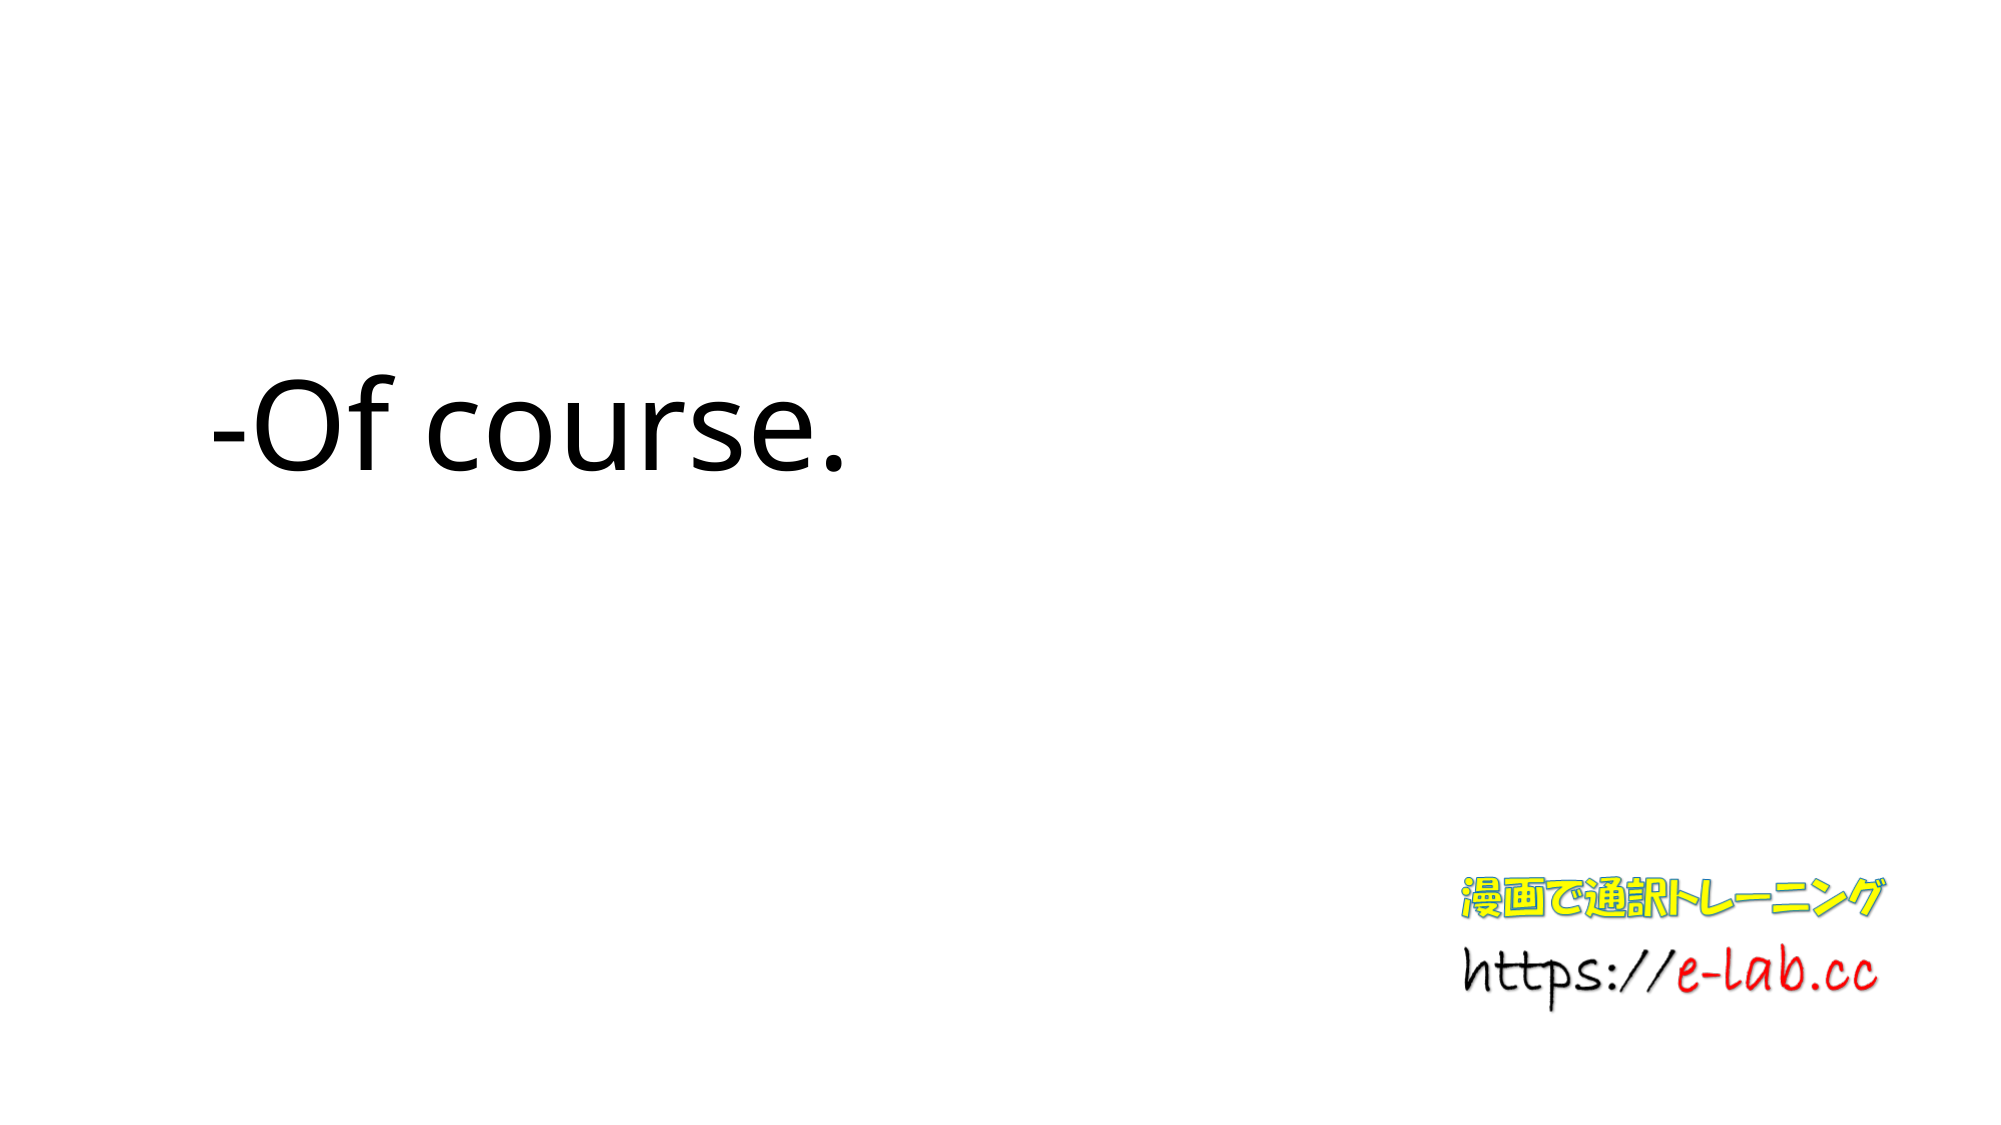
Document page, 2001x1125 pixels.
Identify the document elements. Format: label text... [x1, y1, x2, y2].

picture [1417, 861, 1924, 1061]
title -Of course. [194, 280, 1956, 506]
